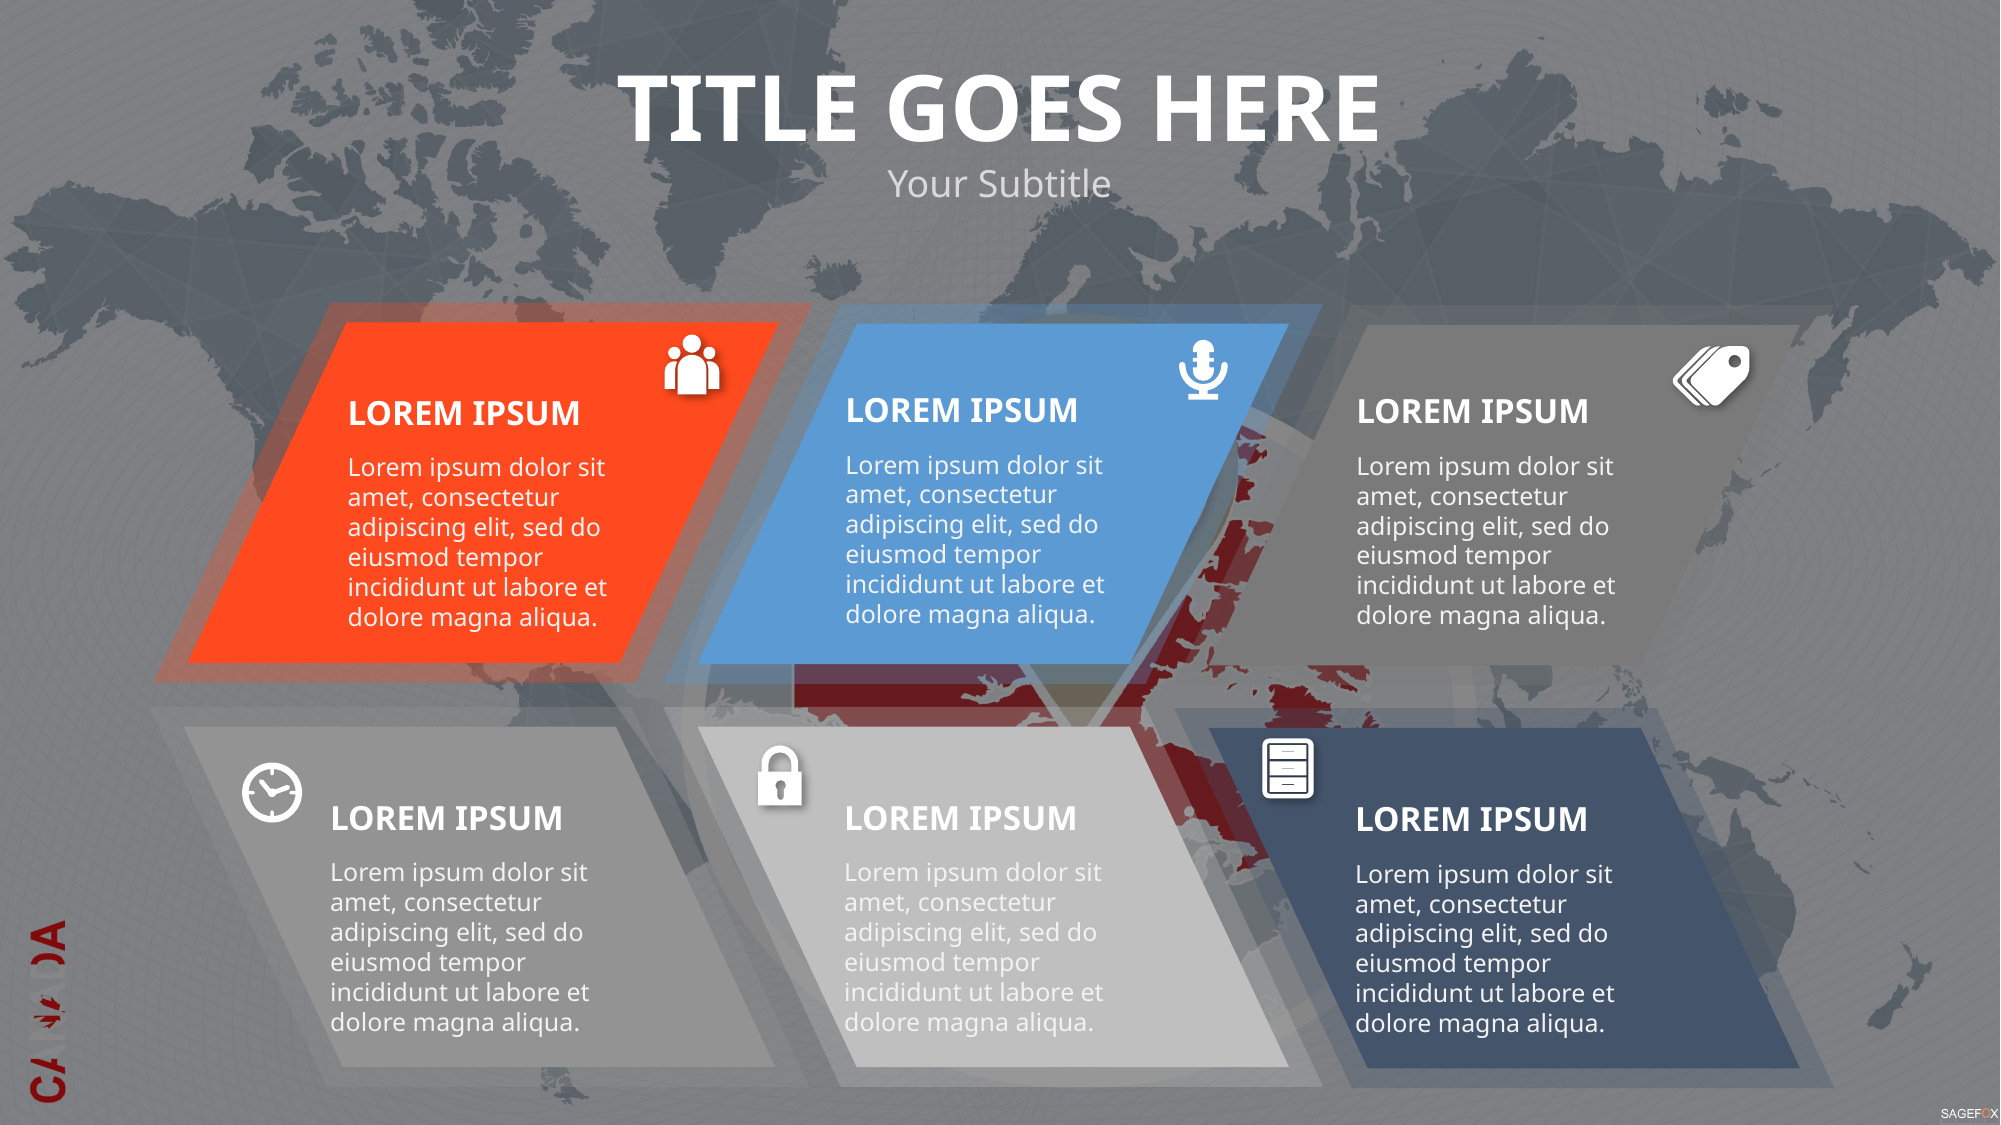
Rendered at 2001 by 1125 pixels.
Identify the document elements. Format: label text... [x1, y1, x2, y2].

picture [0, 0, 2001, 1125]
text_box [663, 303, 1324, 684]
text_box TITLE GOES HERE Your Subtitle [548, 42, 1452, 212]
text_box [242, 762, 303, 823]
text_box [1174, 708, 1835, 1089]
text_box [1174, 305, 1835, 686]
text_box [149, 706, 663, 1088]
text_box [153, 302, 814, 683]
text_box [663, 706, 1324, 1088]
